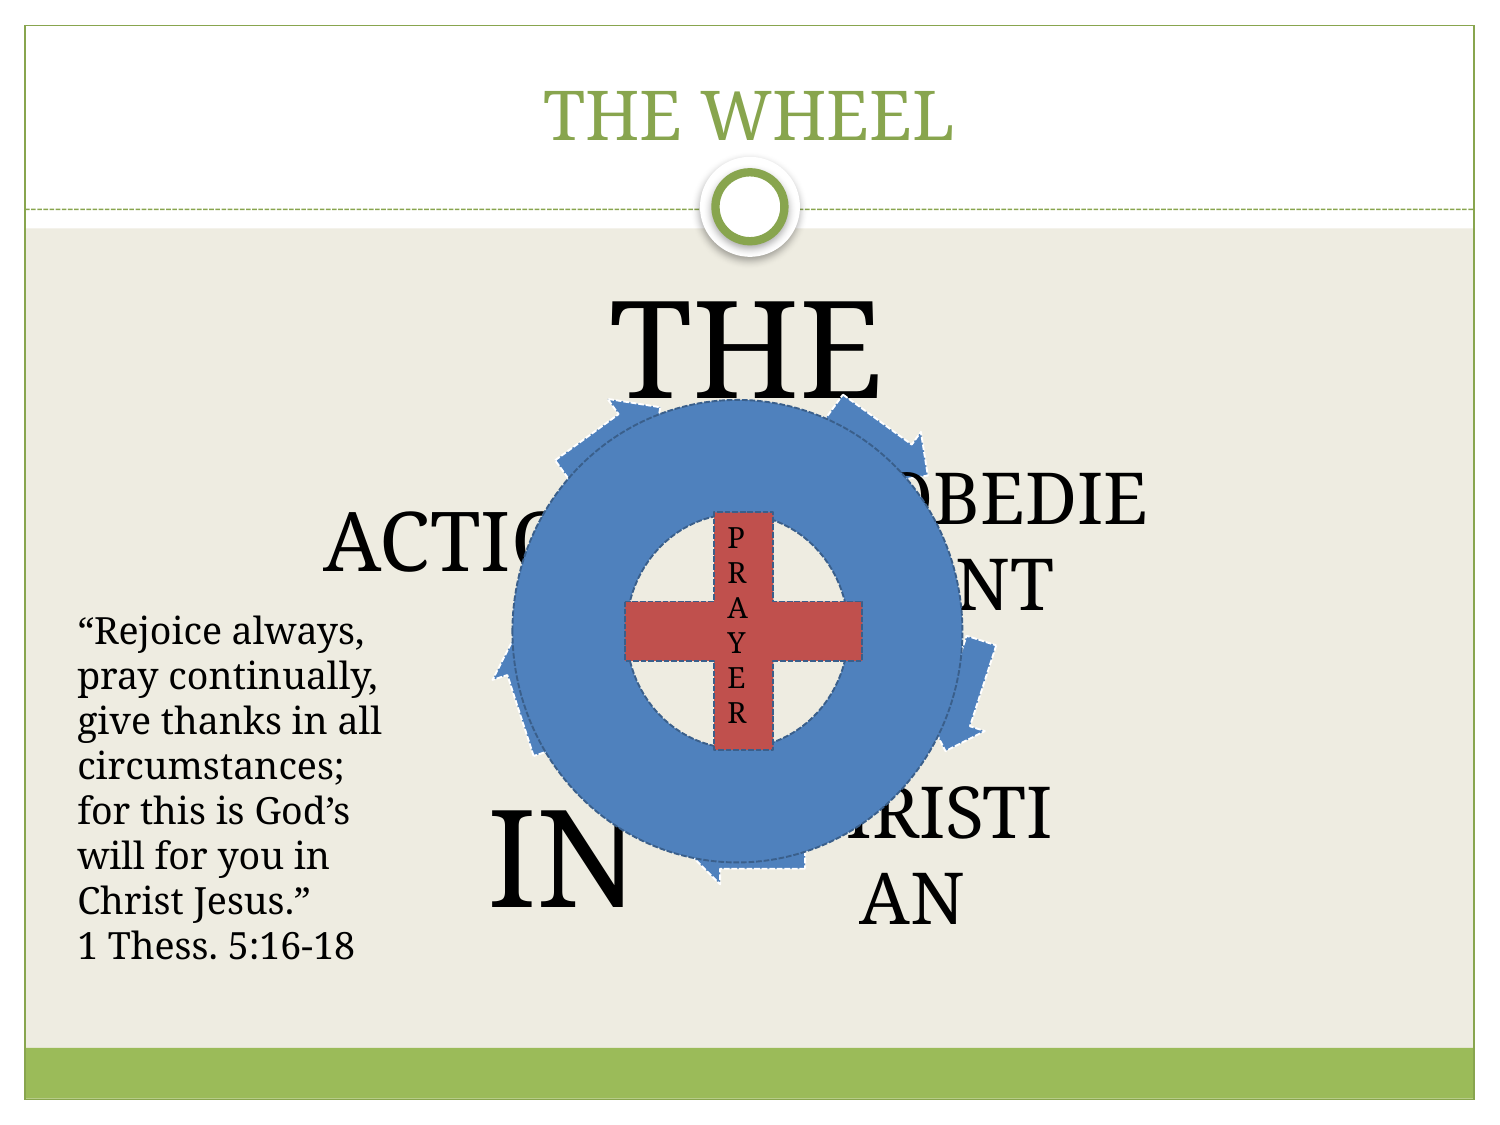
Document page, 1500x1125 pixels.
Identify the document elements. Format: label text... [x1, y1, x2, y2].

title THE WHEEL [49, 37, 1450, 162]
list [49, 250, 1445, 1001]
